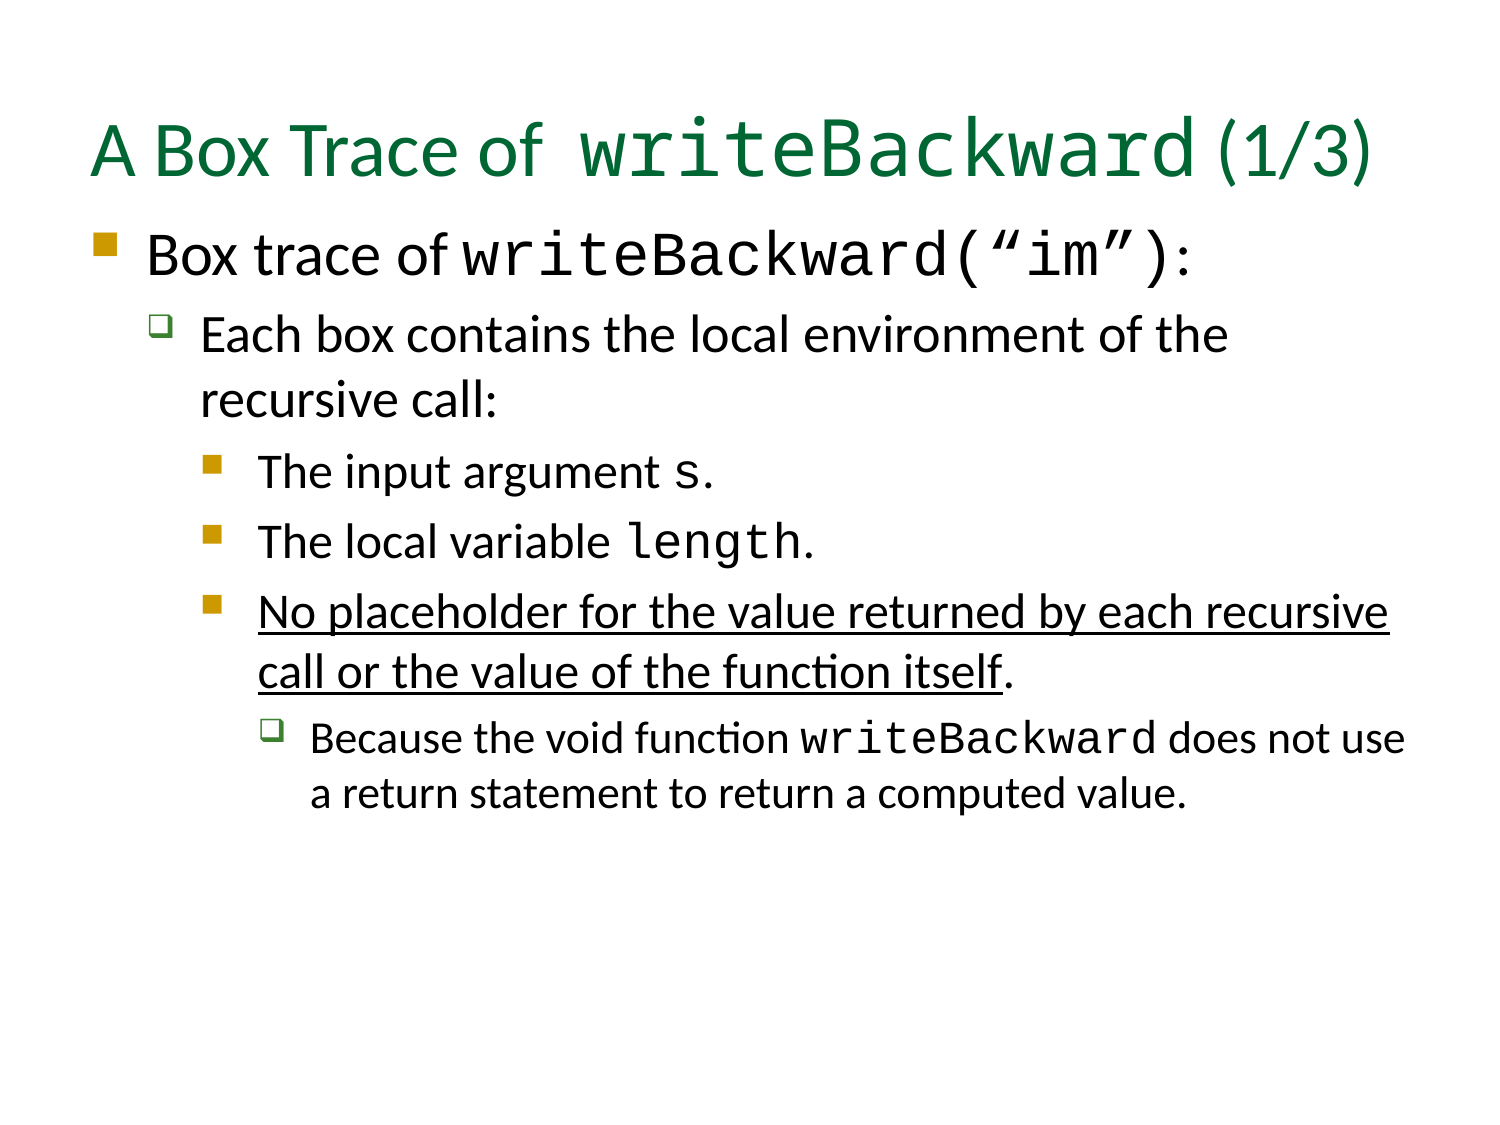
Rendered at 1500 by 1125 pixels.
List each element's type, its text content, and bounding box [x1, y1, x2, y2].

list Box trace of writeBackward(“im”): Each box contains the local environment of the recursive call: The input argument s. The local variable length. No placeholder for the value returned by each recursive call or the value of the function itself. Because the void function writeBackward does not use a return statement to return a computed value. [74, 204, 1426, 1063]
title A Box Trace of writeBackward (1/3) [74, 89, 1426, 204]
